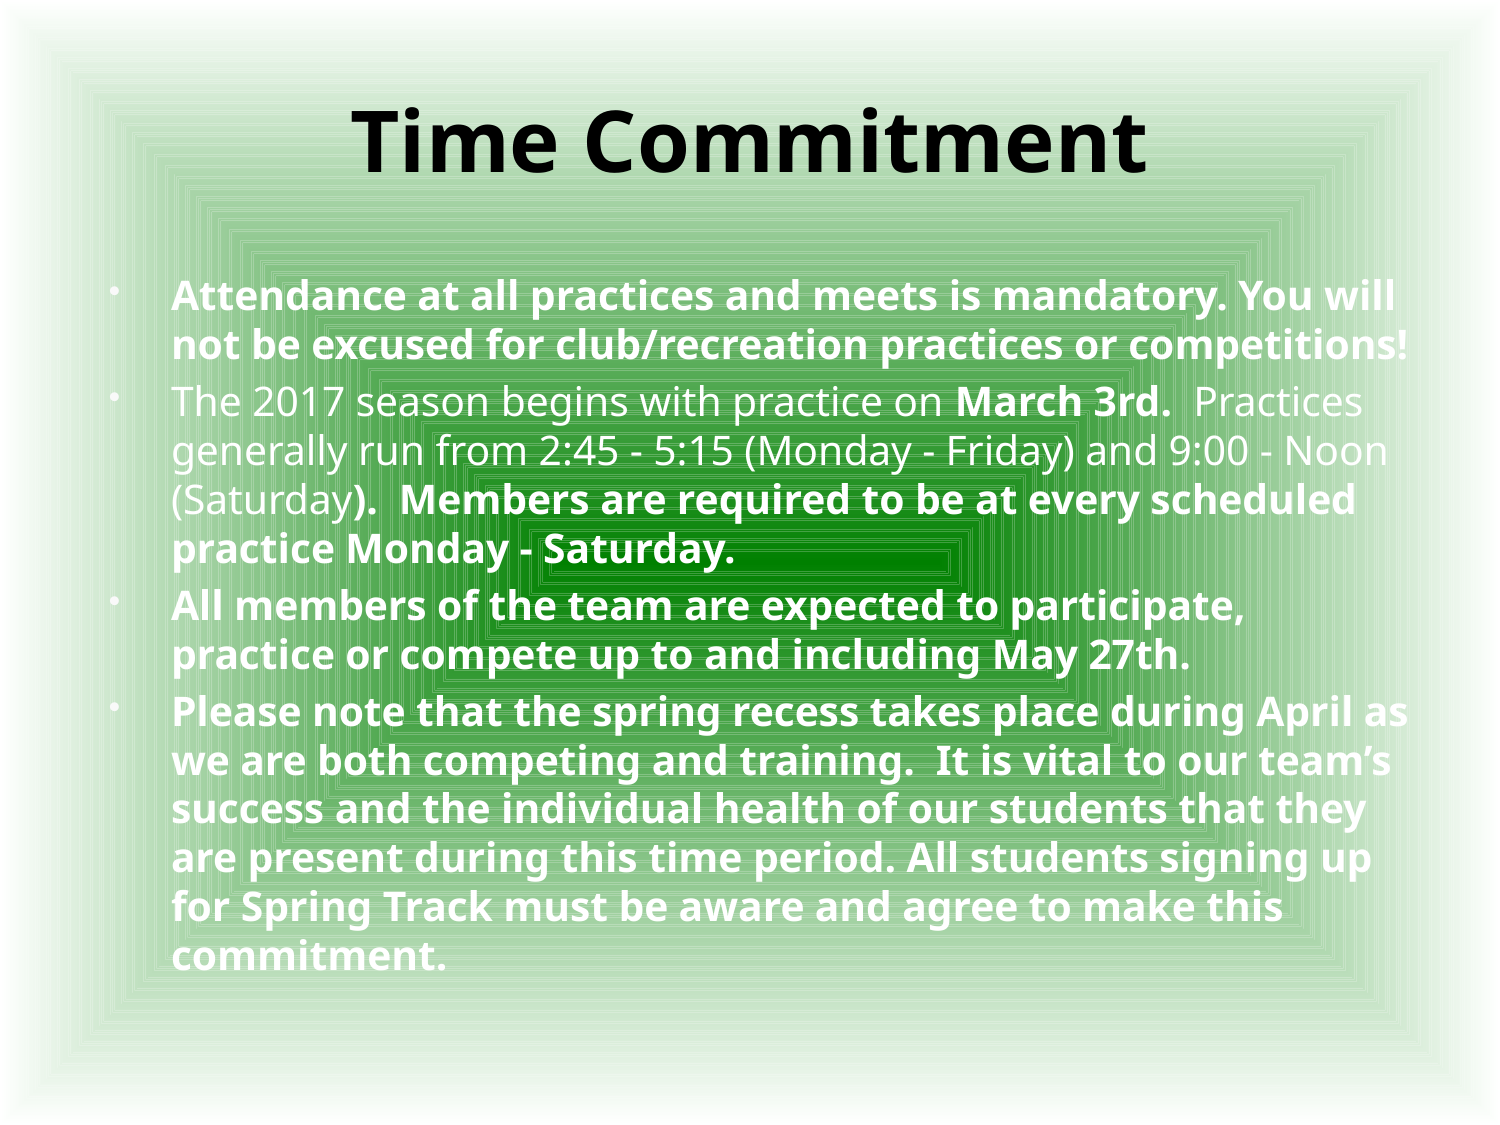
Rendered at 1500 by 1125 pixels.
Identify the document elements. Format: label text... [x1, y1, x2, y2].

title Time Commitment [75, 45, 1425, 233]
list Attendance at all practices and meets is mandatory. You will not be excused for club/recreation practices or competitions! The 2017 season begins with practice on March 3rd. Practices generally run from 2:45 - 5:15 (Monday - Friday) and 9:00 - Noon (Saturday). Members are required to be at every scheduled practice Monday - Saturday. All members of the team are expected to participate, practice or compete up to and including May 27th. Please note that the spring recess takes place during April as we are both competing and training. It is vital to our team’s success and the individual health of our students that they are present during this time period. All students signing up for Spring Track must be aware and agree to make this commitment. [75, 262, 1425, 1035]
